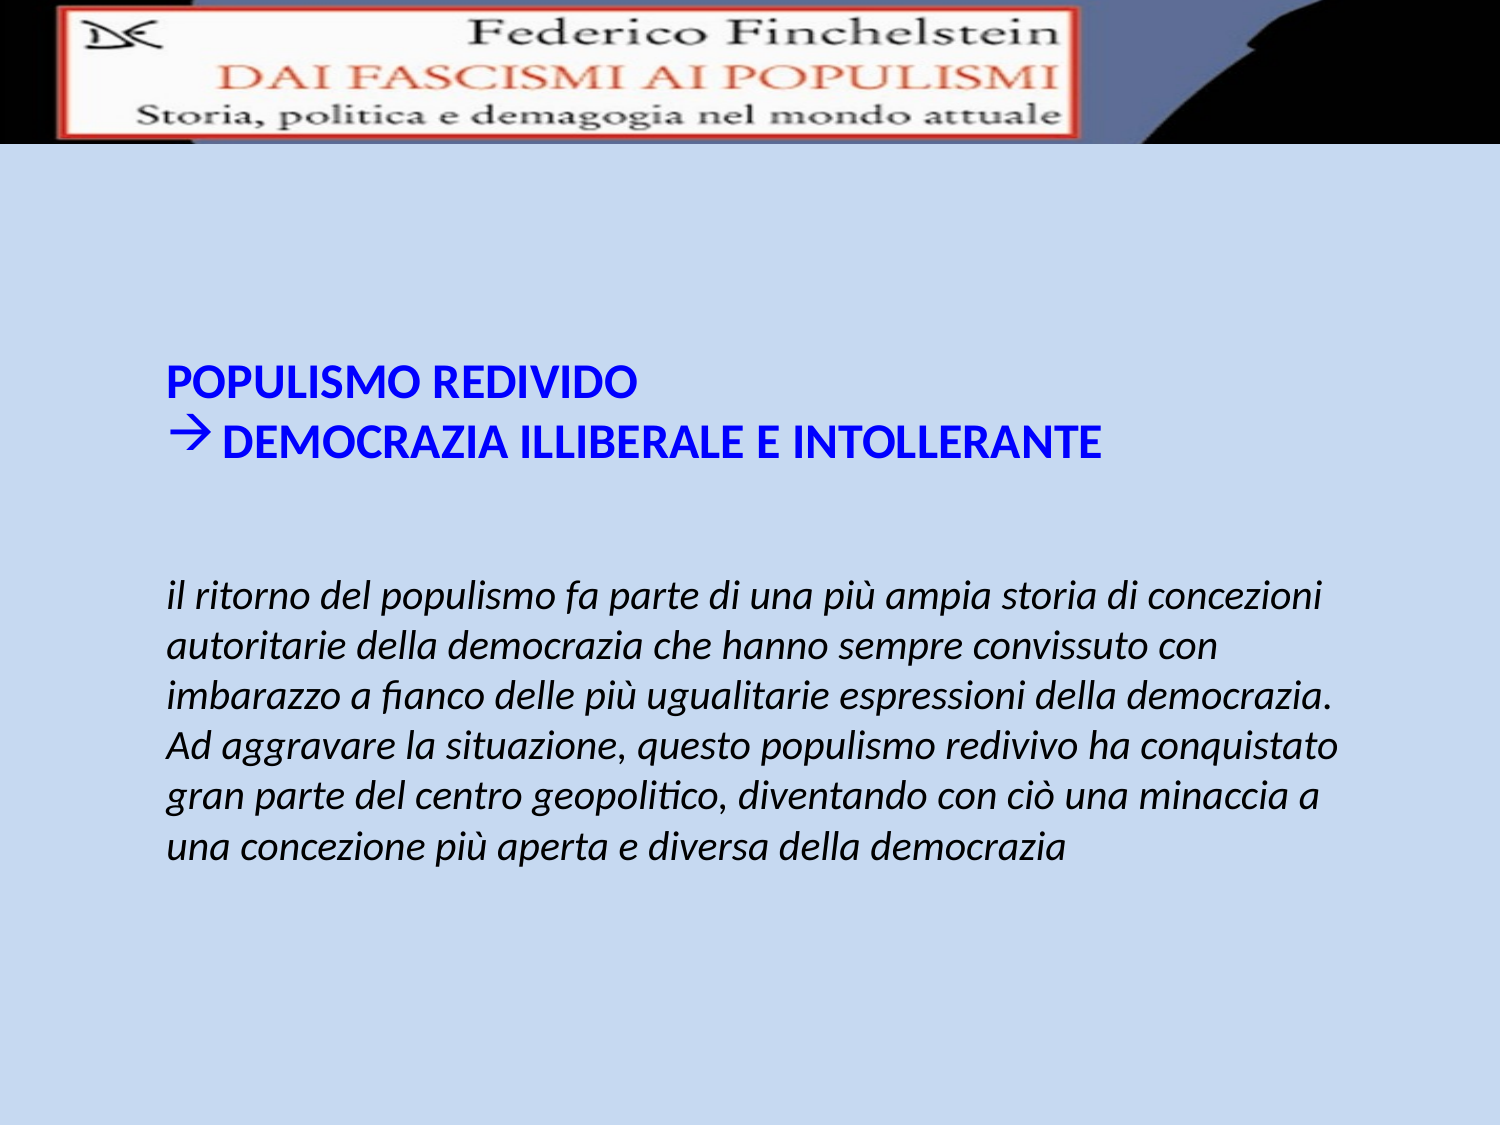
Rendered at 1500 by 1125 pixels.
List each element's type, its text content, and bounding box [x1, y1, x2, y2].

picture [0, 0, 1500, 144]
text_box ﻿POPULISMO REDIVIDO DEMOCRAZIA ILLIBERALE E INTOLLERANTE il ritorno del populismo fa parte di una più ampia storia di concezioni autoritarie della democrazia che hanno sempre convissuto con imbarazzo a fianco delle più ugualitarie espressioni della democrazia. Ad aggravare la situazione, questo populismo redivivo ha conquistato gran parte del centro geopolitico, diventando con ciò una minaccia a una concezione più aperta e diversa della democrazia [151, 340, 1360, 876]
